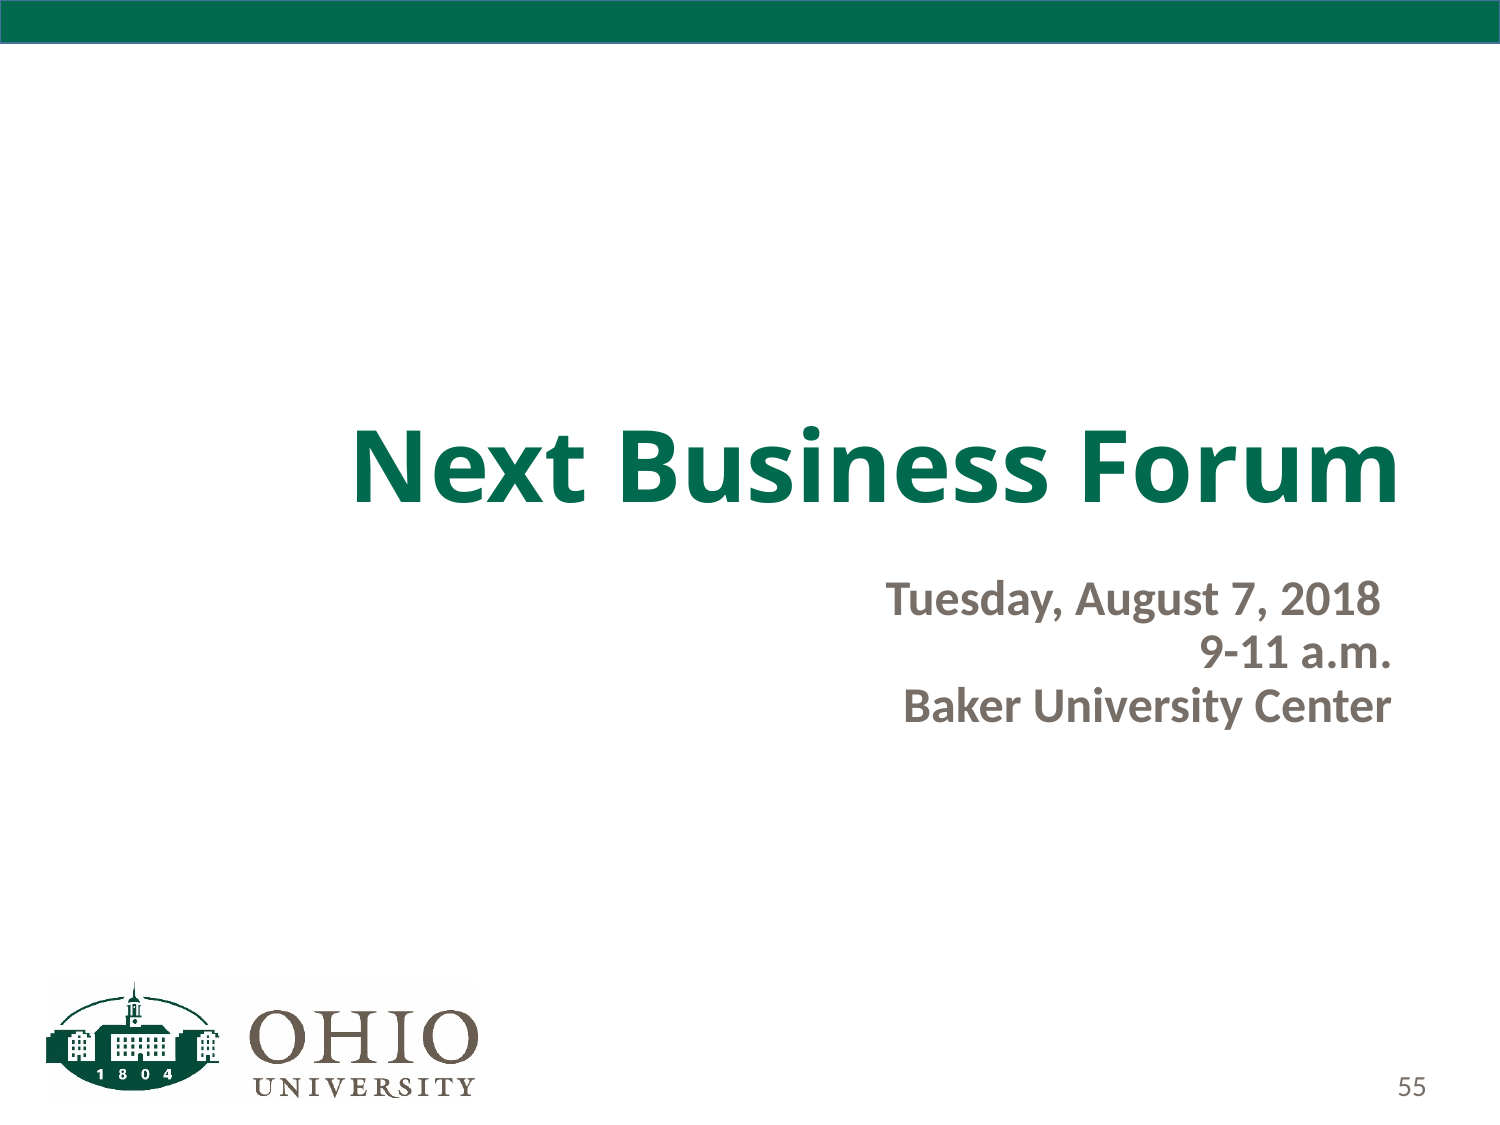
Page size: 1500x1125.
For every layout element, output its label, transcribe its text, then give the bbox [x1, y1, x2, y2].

title Next Business Forum [0, 63, 1420, 532]
picture [46, 981, 478, 1099]
text_box Tuesday, August 7, 2018 9-11 a.m. Baker University Center [288, 564, 1408, 836]
